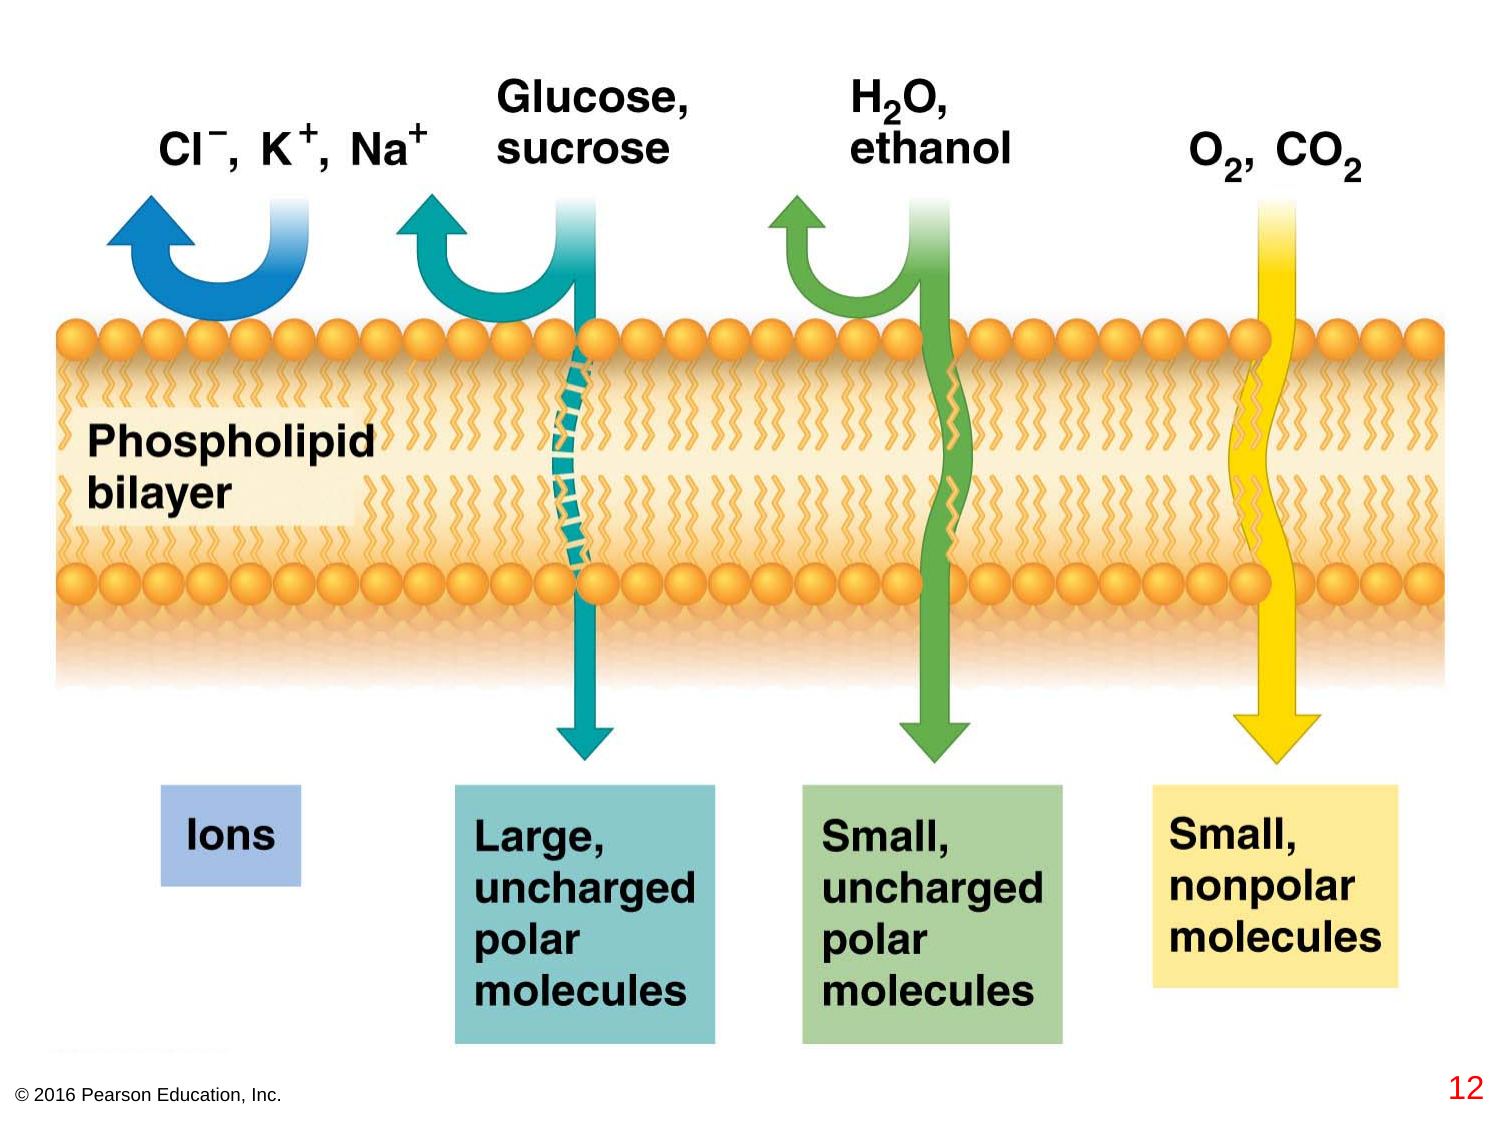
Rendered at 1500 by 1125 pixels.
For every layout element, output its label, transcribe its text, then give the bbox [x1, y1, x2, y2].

slide_number 12 [1215, 1058, 1500, 1125]
footer © 2016 Pearson Education, Inc. [0, 1063, 507, 1124]
picture [48, 72, 1452, 1053]
